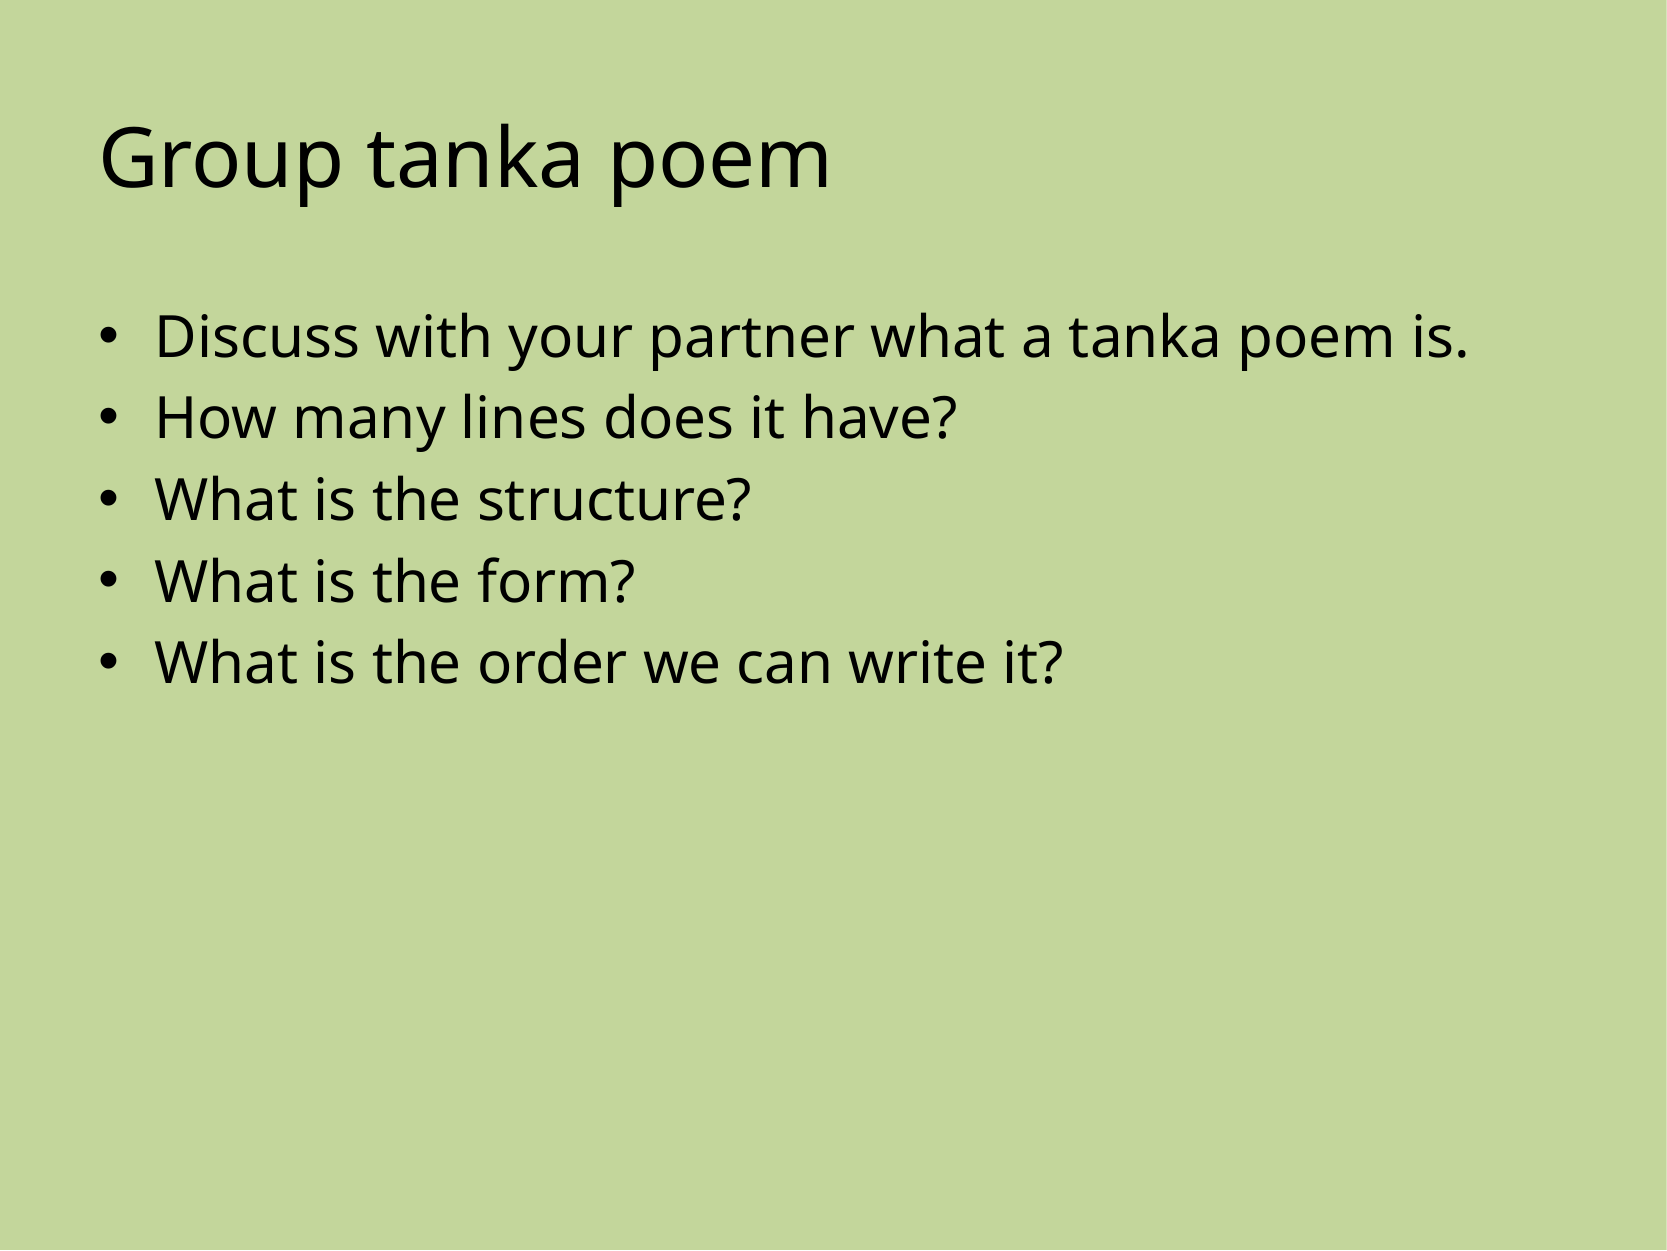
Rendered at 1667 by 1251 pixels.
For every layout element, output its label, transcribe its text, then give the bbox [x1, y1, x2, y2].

title Group tanka poem [83, 50, 1584, 259]
list Discuss with your partner what a tanka poem is. How many lines does it have? What is the structure? What is the form? What is the order we can write it? [83, 291, 1584, 1117]
